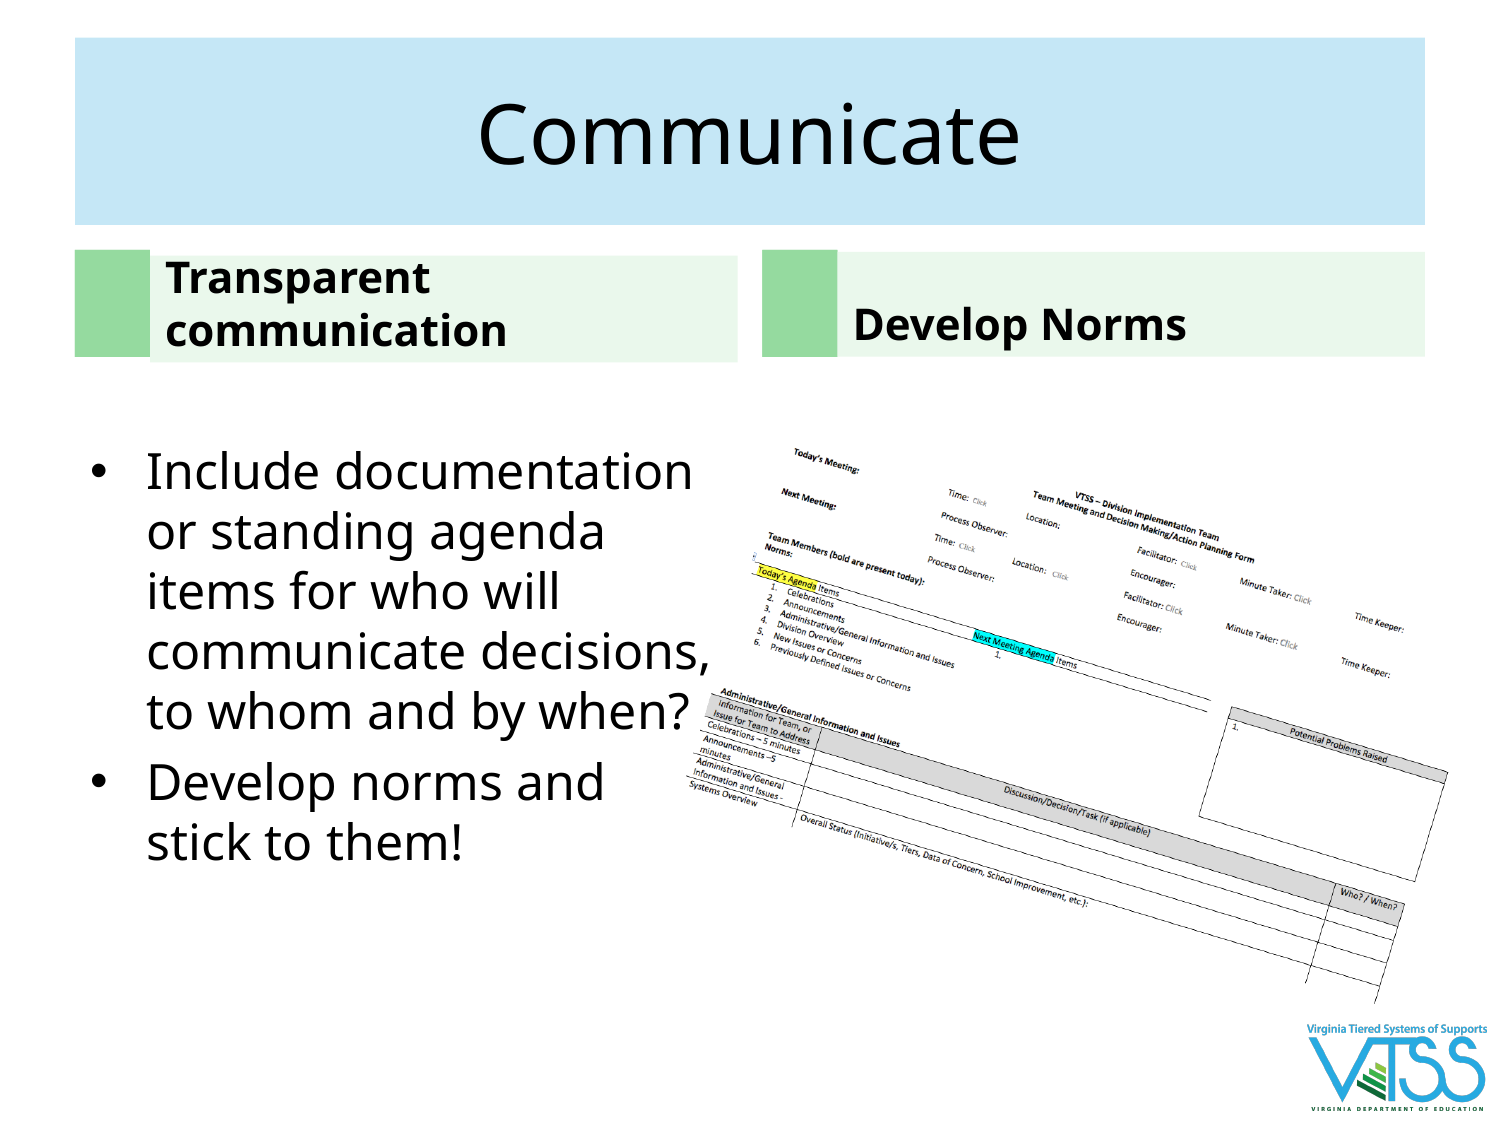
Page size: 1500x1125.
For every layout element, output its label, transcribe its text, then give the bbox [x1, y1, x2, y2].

picture [1307, 1024, 1487, 1111]
list Transparent communication [150, 255, 738, 362]
list Develop Norms [837, 251, 1425, 357]
title Communicate [73, 35, 1427, 227]
list Include documentation or standing agenda items for who will communicate decisions, to whom and by when? Develop norms and stick to them! [75, 362, 738, 1011]
picture [682, 401, 1500, 1006]
